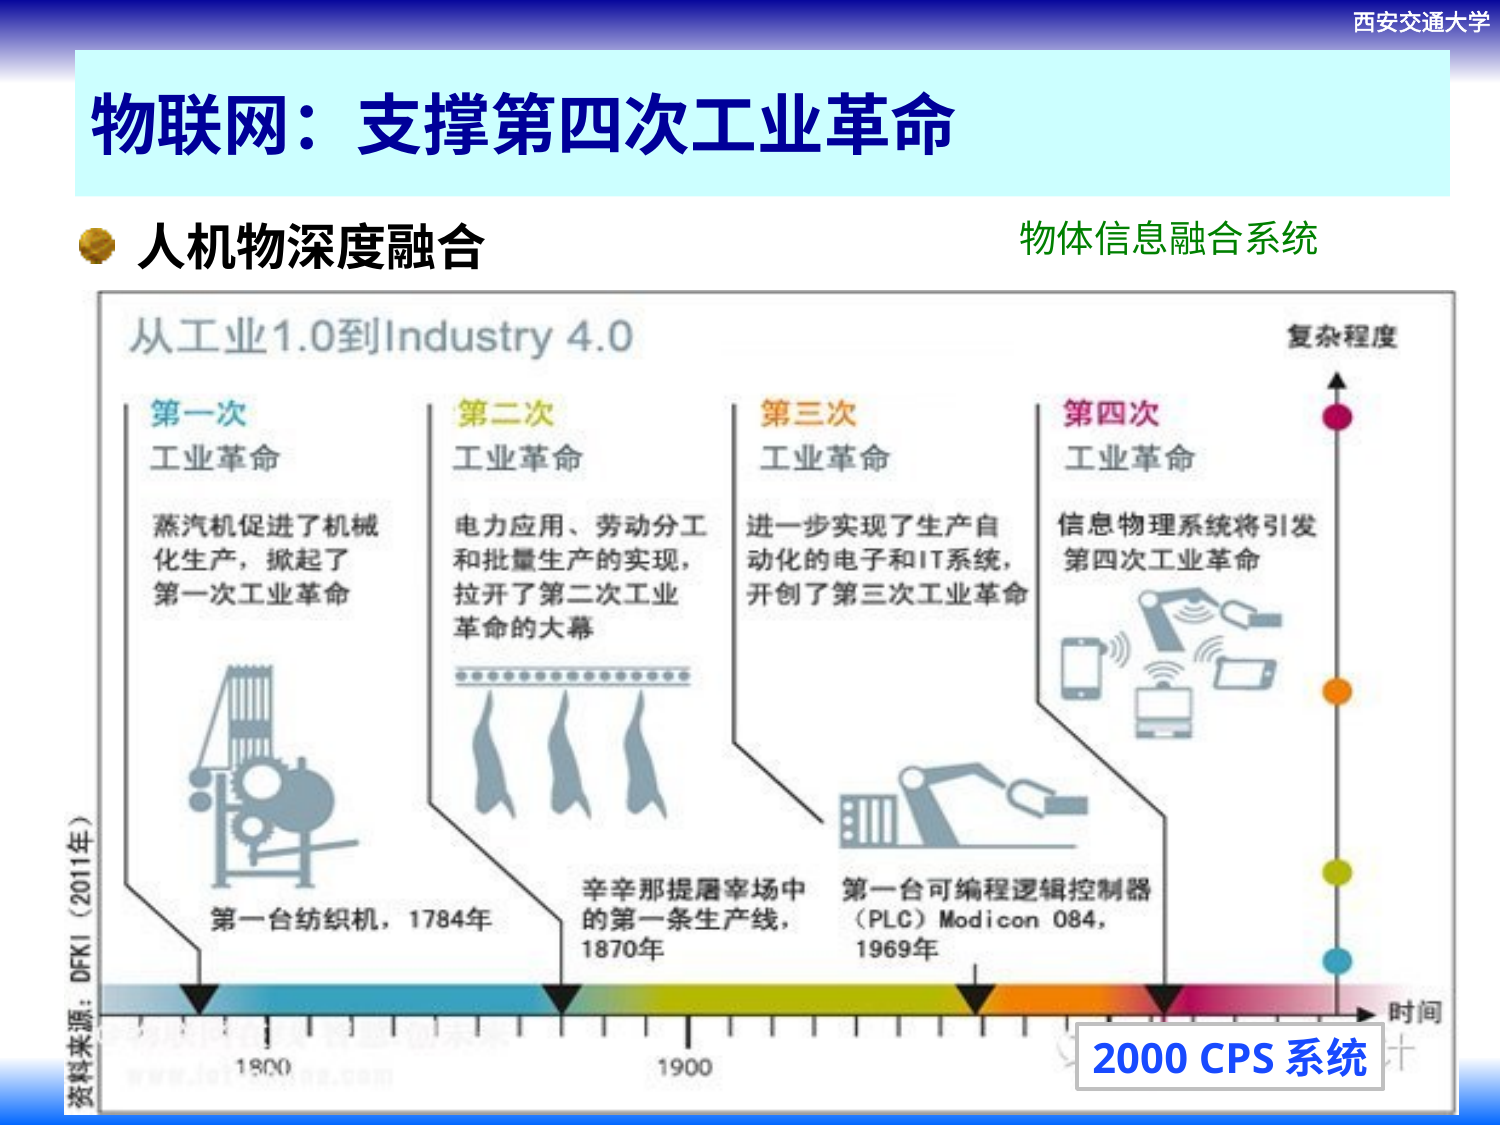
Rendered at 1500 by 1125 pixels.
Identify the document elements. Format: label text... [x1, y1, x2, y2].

list 人机物深度融合 [64, 202, 1190, 290]
picture [79, 228, 115, 264]
text_box 物体信息融合系统 [890, 205, 1449, 269]
picture [64, 290, 1459, 1115]
title 物联网：支撑第四次工业革命 [75, 50, 1450, 197]
